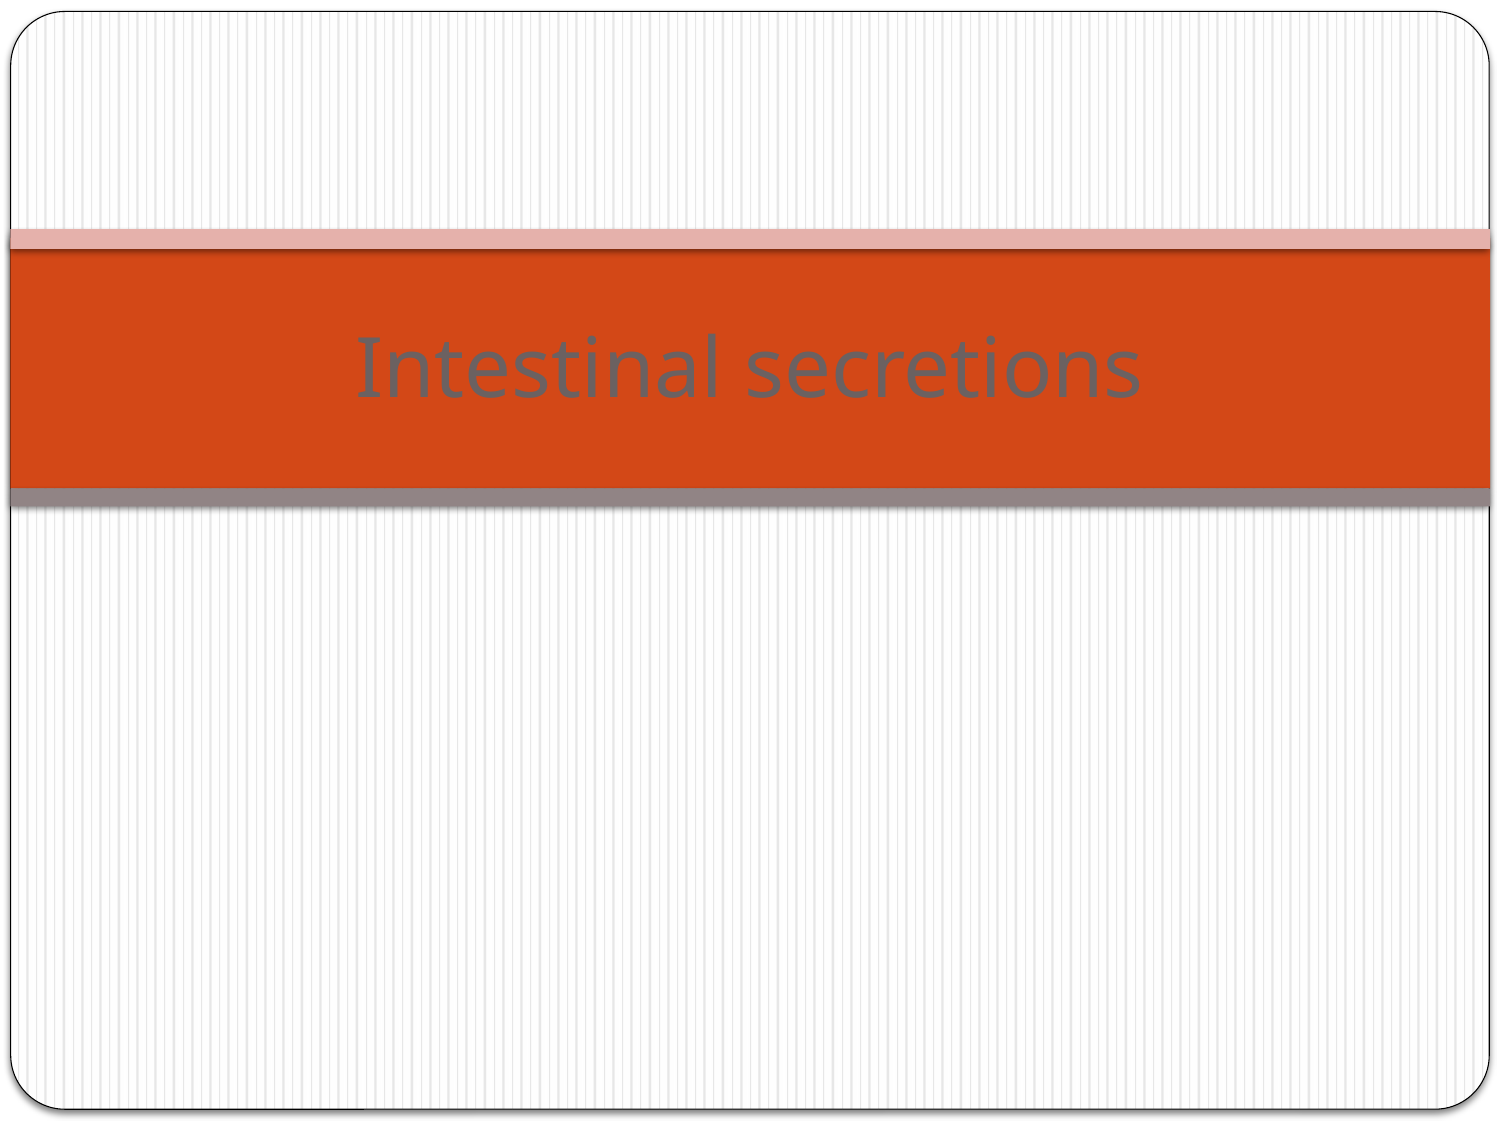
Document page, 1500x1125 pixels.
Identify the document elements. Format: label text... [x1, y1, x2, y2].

title Intestinal secretions [75, 247, 1425, 489]
